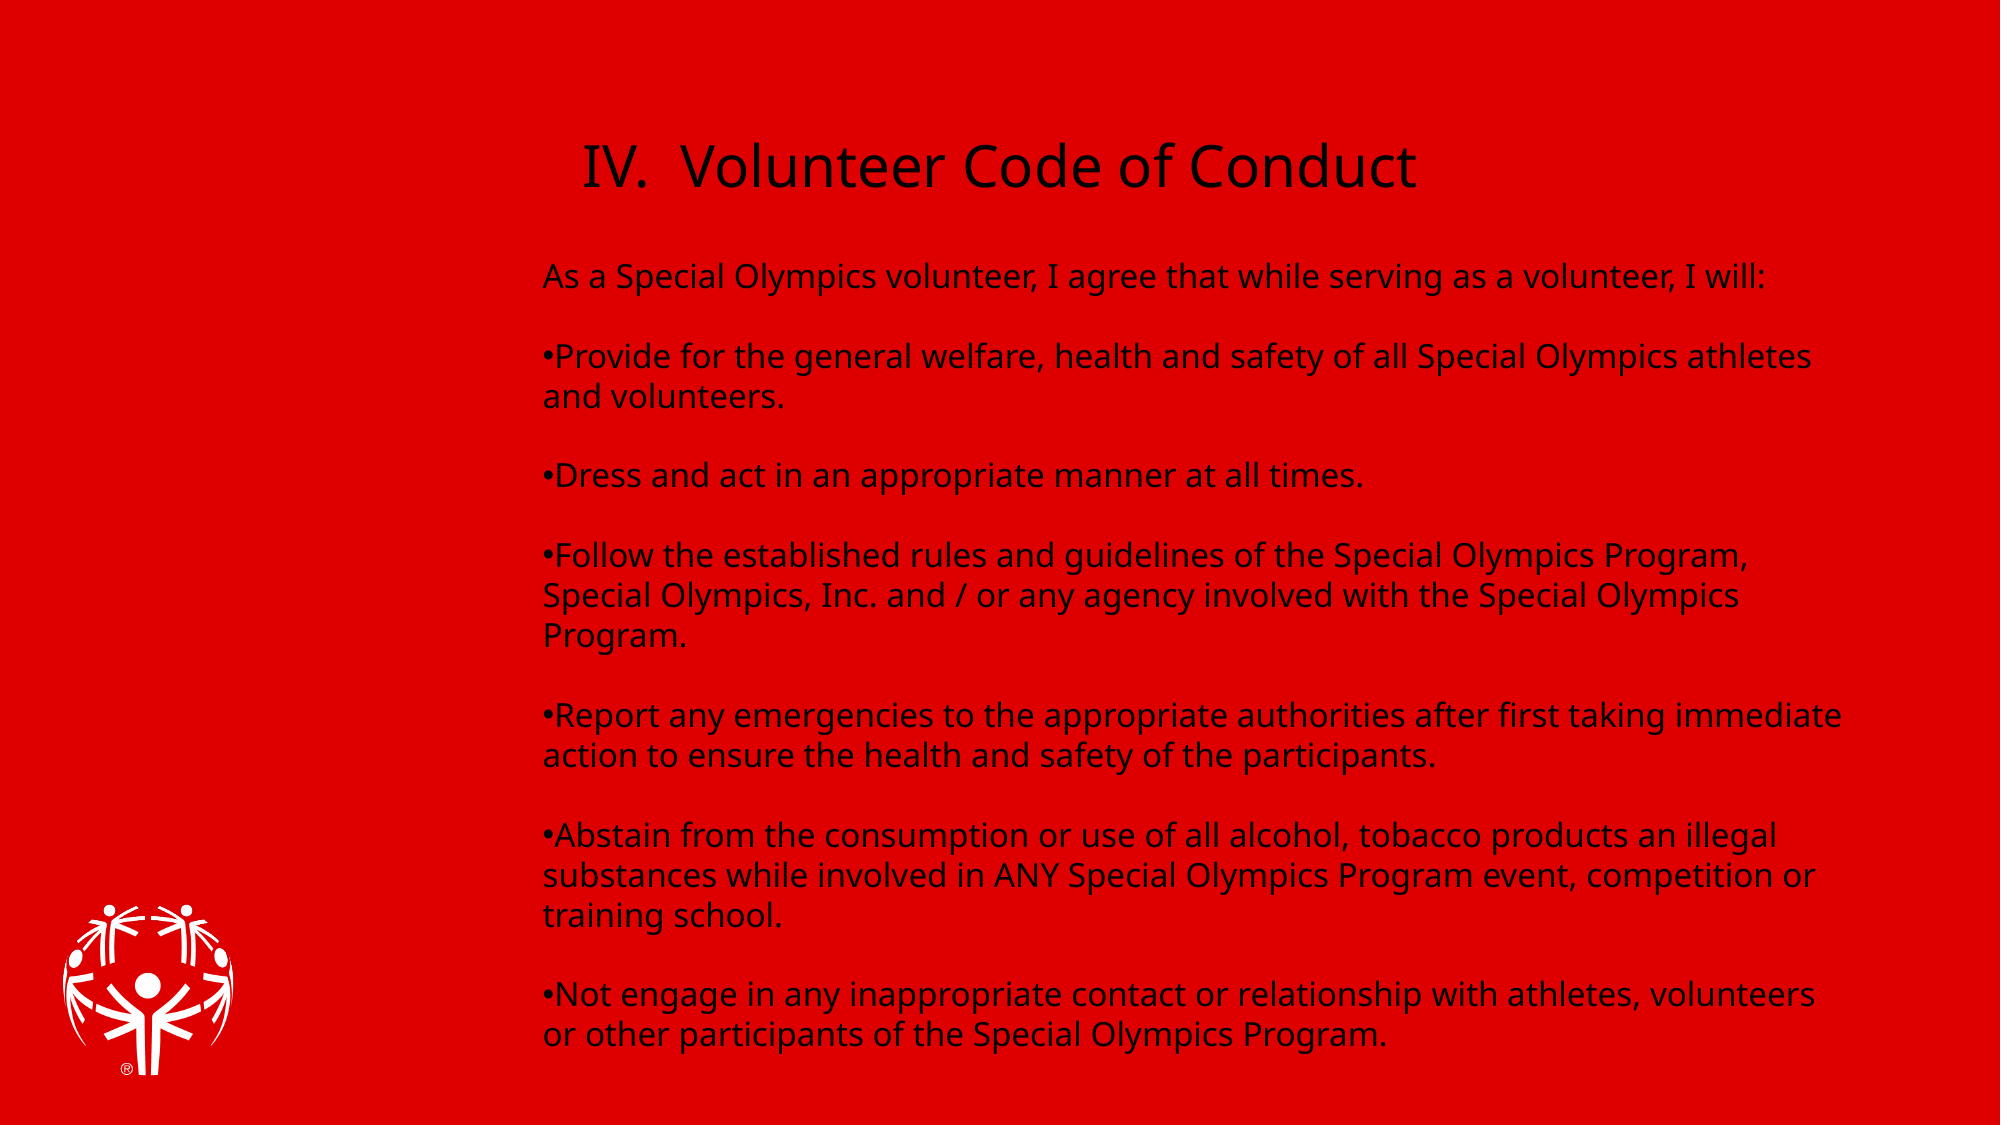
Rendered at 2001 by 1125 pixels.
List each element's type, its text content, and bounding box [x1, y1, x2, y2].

title IV. Volunteer Code of Conduct [137, 59, 1863, 278]
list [0, 881, 287, 1098]
text_box As a Special Olympics volunteer, I agree that while serving as a volunteer, I will: Provide for the general welfare, health and safety of all Special Olympics athletes and volunteers. Dress and act in an appropriate manner at all times. Follow the established rules and guidelines of the Special Olympics Program, Special Olympics, Inc. and / or any agency involved with the Special Olympics Program. Report any emergencies to the appropriate authorities after first taking immediate action to ensure the health and safety of the participants. Abstain from the consumption or use of all alcohol, tobacco products an illegal substances while involved in ANY Special Olympics Program event, competition or training school. Not engage in any inappropriate contact or relationship with athletes, volunteers or other participants of the Special Olympics Program. [527, 247, 1863, 1061]
